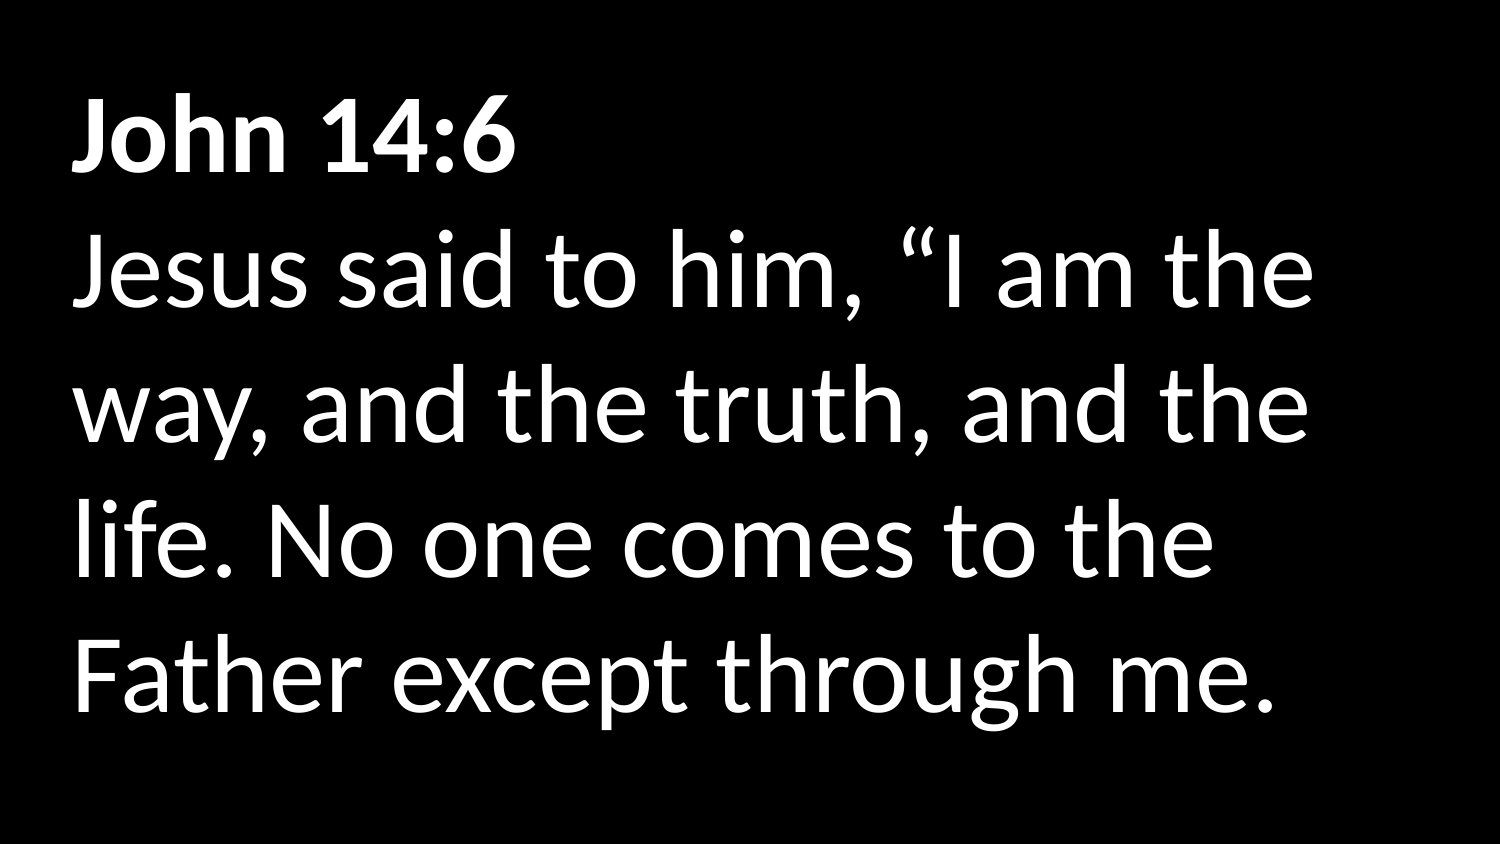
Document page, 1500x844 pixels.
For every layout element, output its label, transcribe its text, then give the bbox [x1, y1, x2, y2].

text_box John 14:6 Jesus said to him, “I am the way, and the truth, and the life. No one comes to the Father except through me. [57, 52, 1441, 743]
